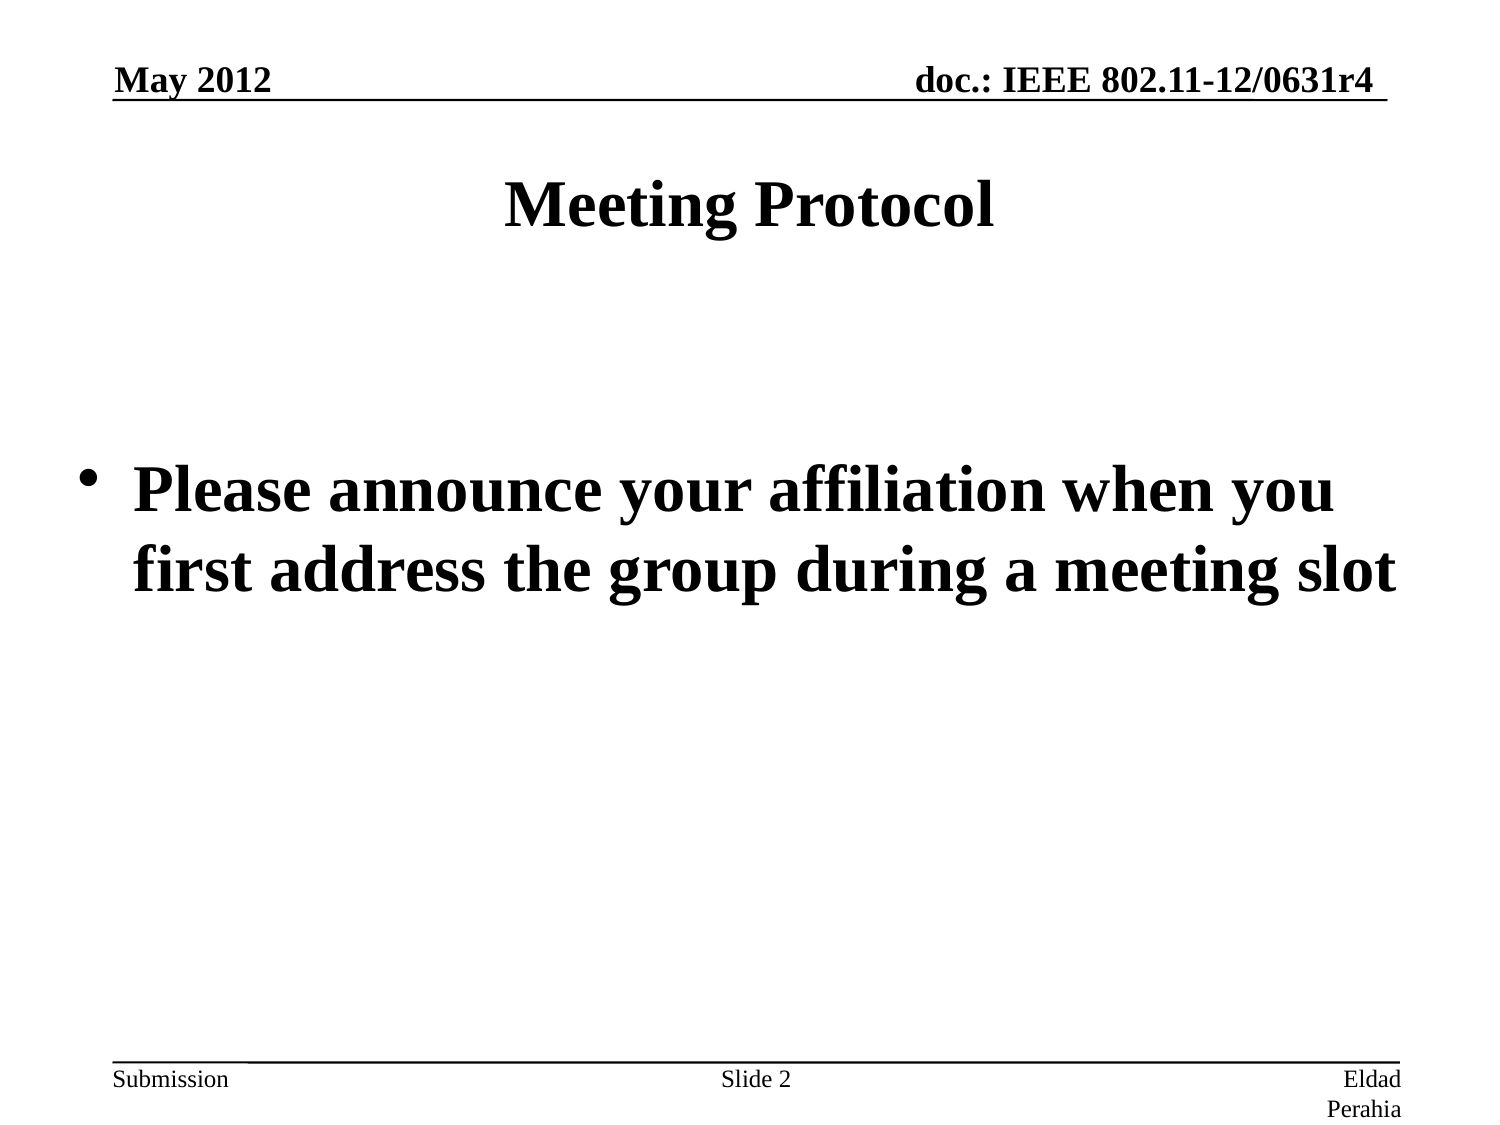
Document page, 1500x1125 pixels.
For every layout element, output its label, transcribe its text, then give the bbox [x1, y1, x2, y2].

text_box Please announce your affiliation when you first address the group during a meeting slot [62, 437, 1450, 713]
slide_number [114, 0, 274, 101]
text_box Meeting Protocol [112, 112, 1388, 288]
footer Eldad Perahia, Intel Corporation [1324, 1061, 1402, 1093]
slide_number Slide 2 [712, 1061, 800, 1093]
